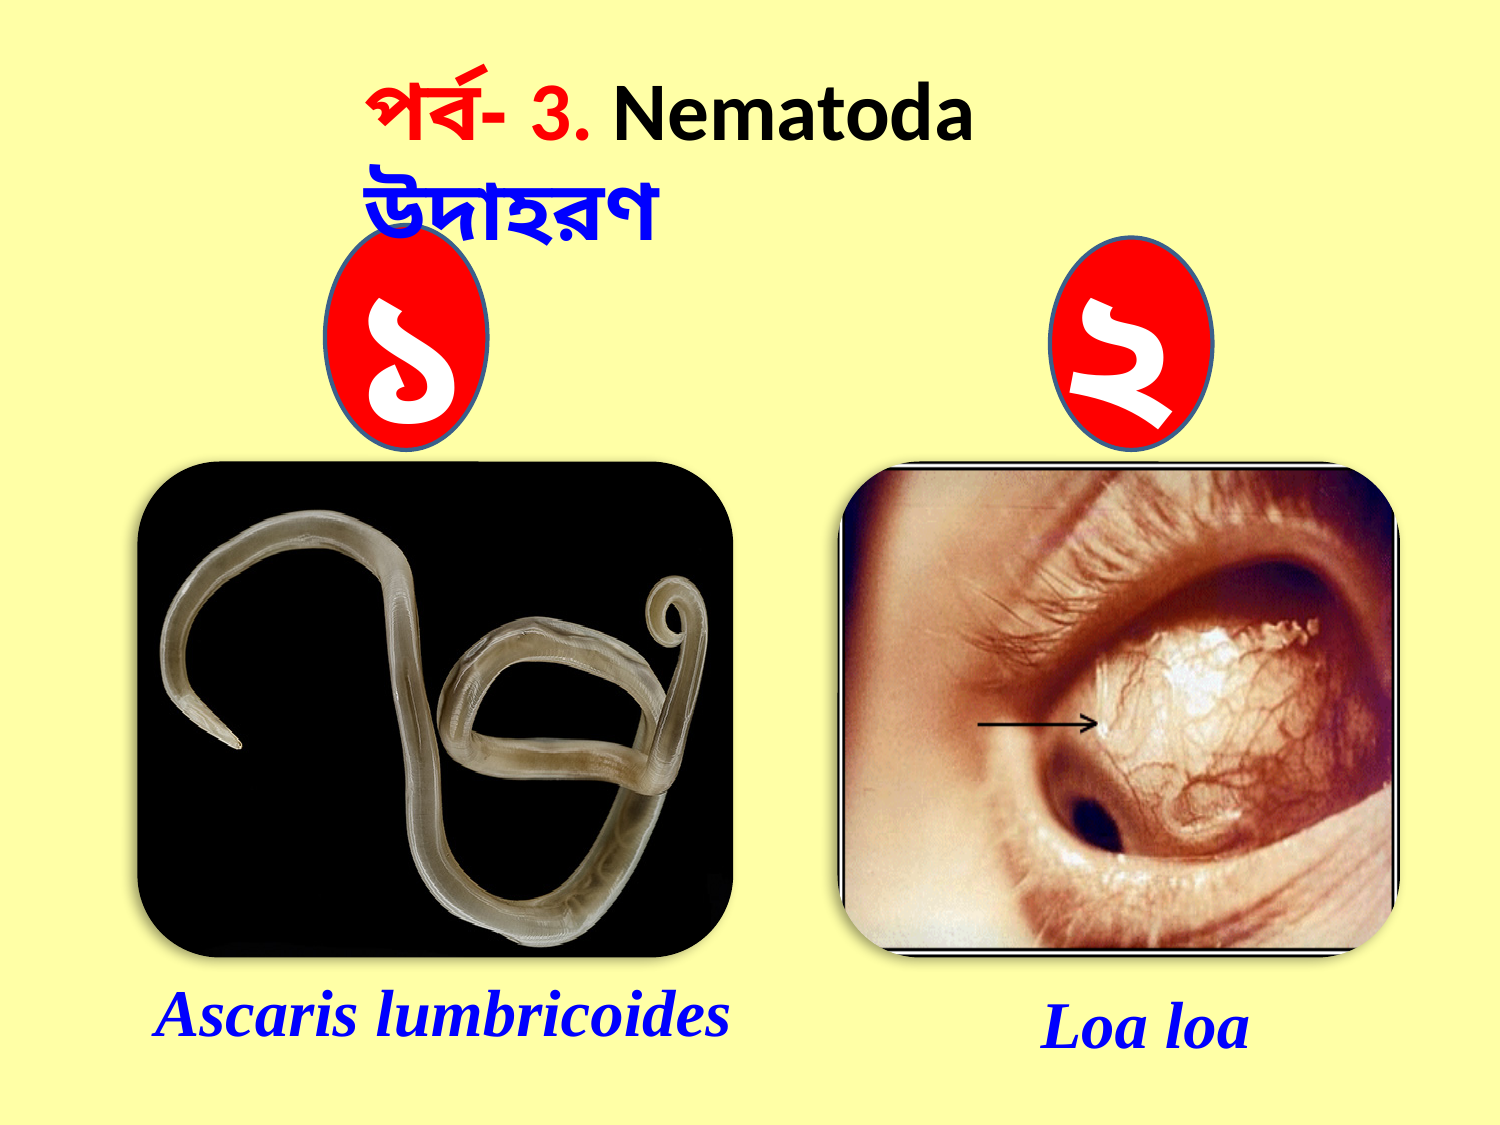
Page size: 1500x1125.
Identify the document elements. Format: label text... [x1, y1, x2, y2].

text_box ১ [300, 217, 518, 456]
text_box পর্ব- 3. Nematoda উদাহরণ [350, 49, 1225, 265]
text_box Ascaris lumbricoides [140, 962, 765, 1058]
text_box ২ [1012, 217, 1230, 456]
text_box Loa loa [1025, 974, 1283, 1070]
picture [837, 461, 1401, 958]
picture [137, 461, 734, 958]
